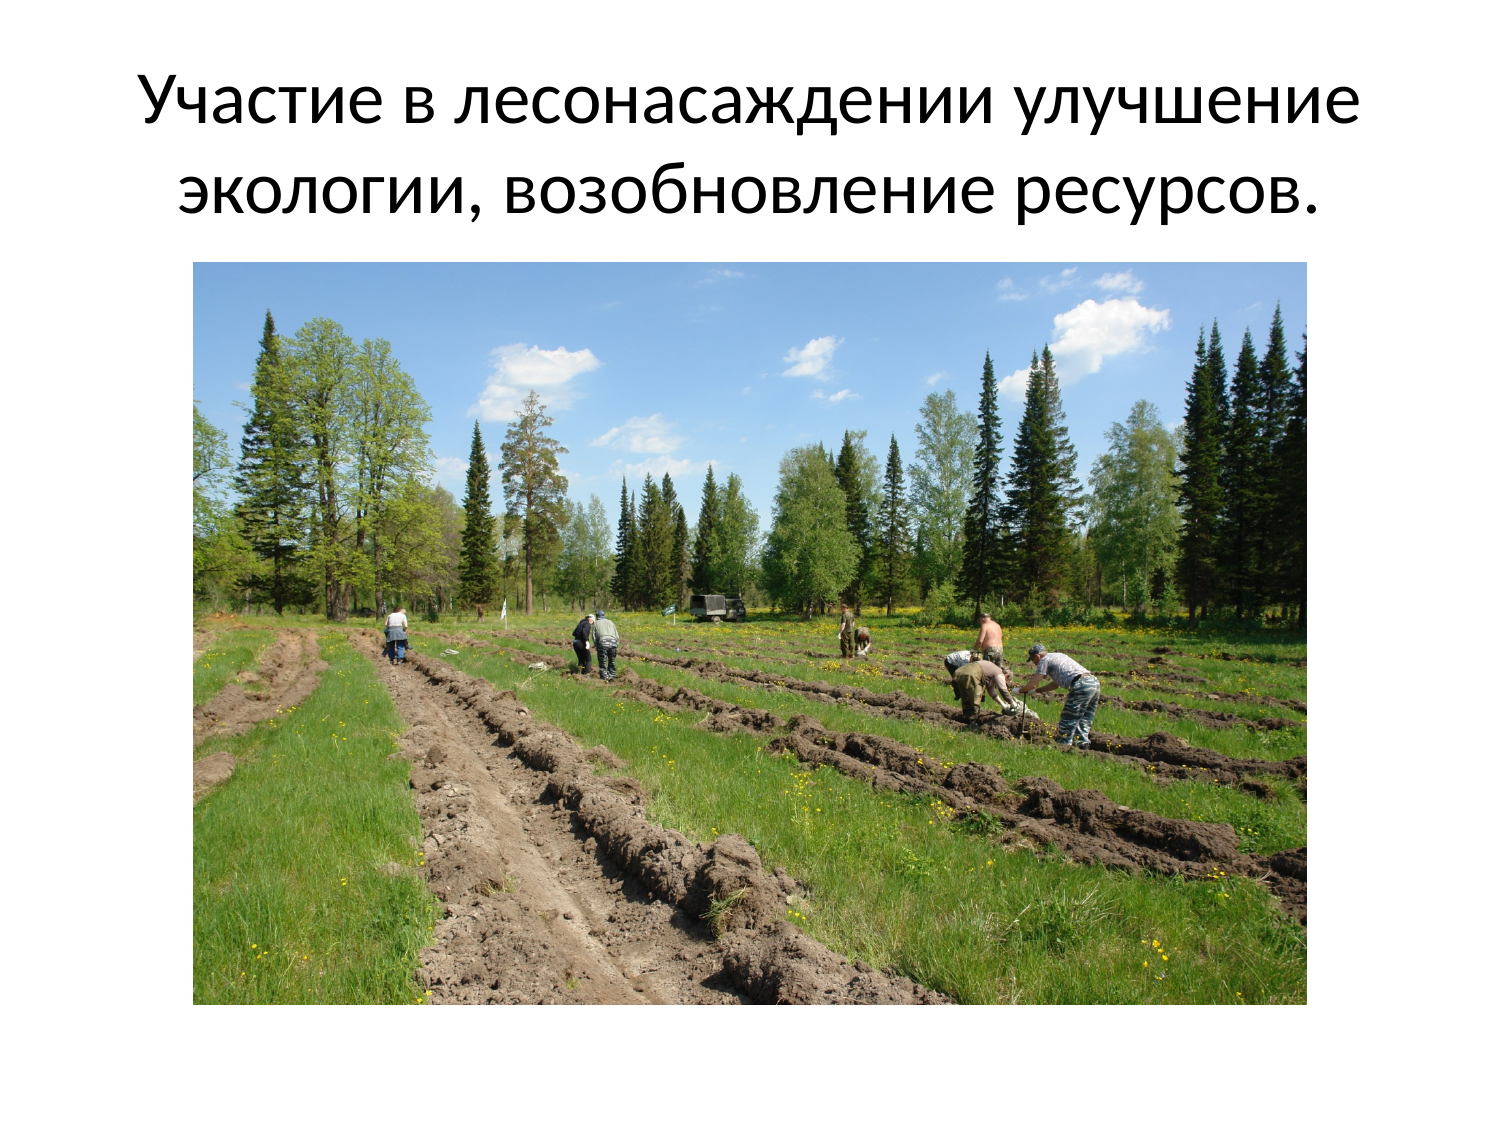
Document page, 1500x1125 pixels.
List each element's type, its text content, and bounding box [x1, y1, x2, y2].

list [192, 262, 1308, 1006]
title Участие в лесонасаждении улучшение экологии, возобновление ресурсов. [75, 45, 1425, 233]
